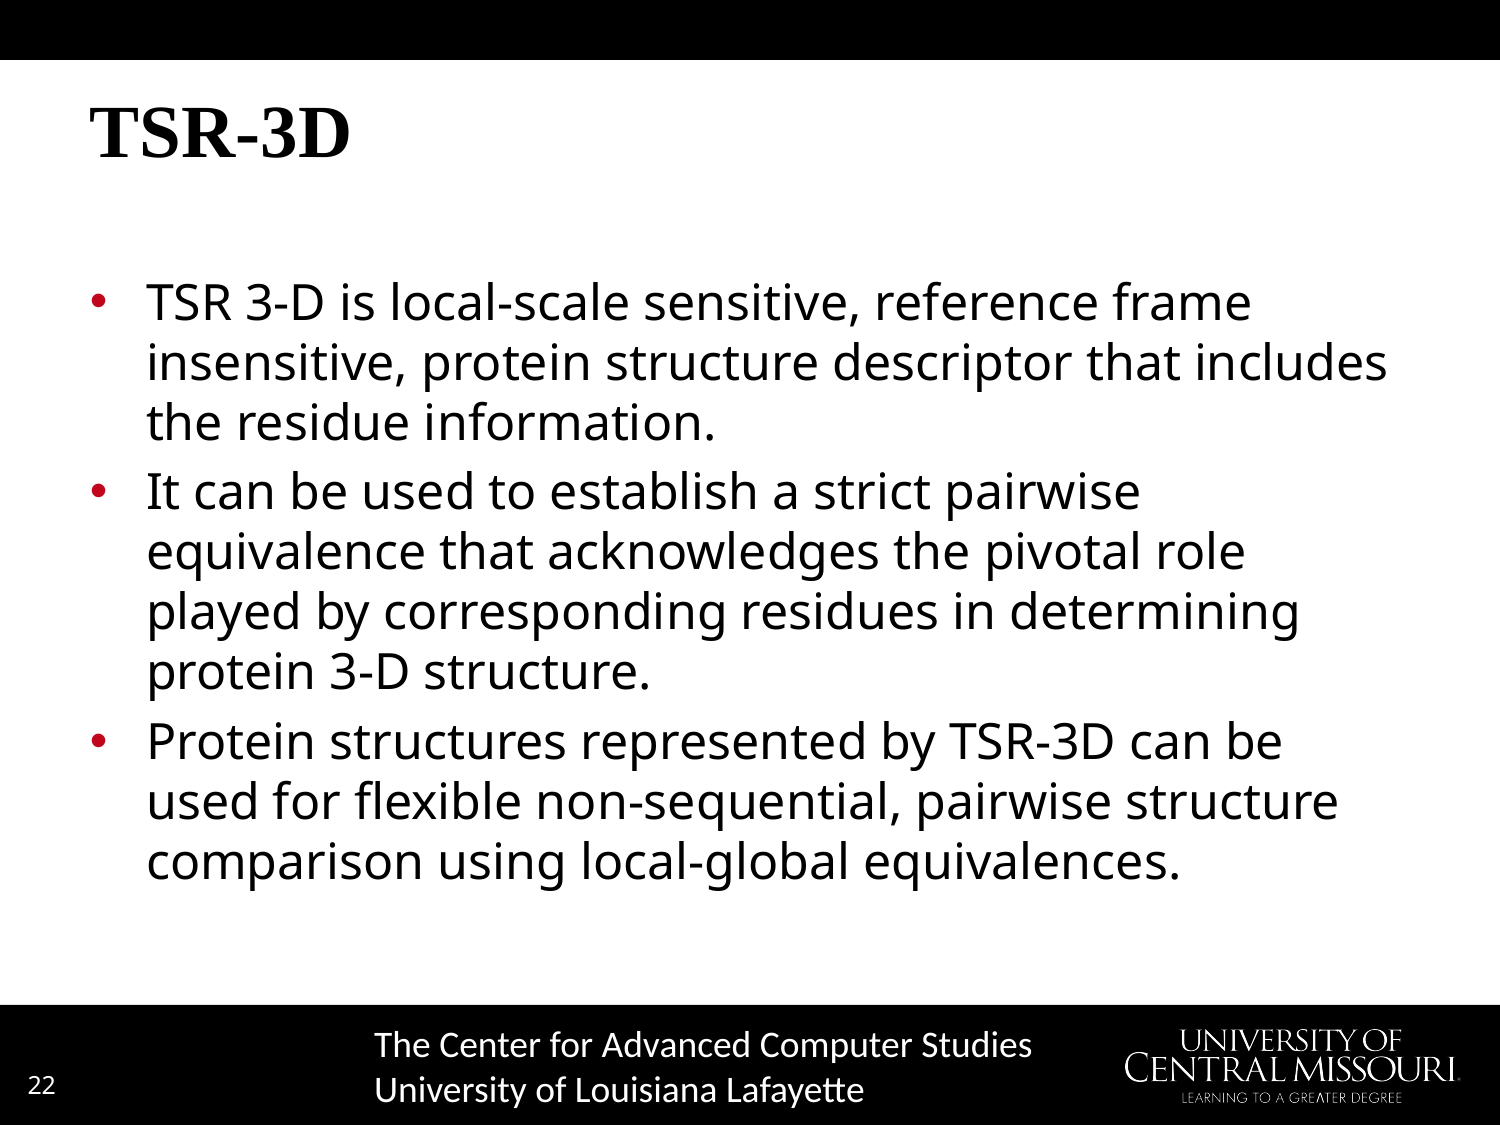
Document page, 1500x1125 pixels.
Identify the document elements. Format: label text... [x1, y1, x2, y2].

title TSR-3D [75, 75, 1425, 233]
text_box The Center for Advanced Computer Studies University of Louisiana Lafayette [359, 1012, 1113, 1125]
picture [1125, 1029, 1461, 1103]
list TSR 3-D is local-scale sensitive, reference frame insensitive, protein structure descriptor that includes the residue information. It can be used to establish a strict pairwise equivalence that acknowledges the pivotal role played by corresponding residues in determining protein 3-D structure. Protein structures represented by TSR-3D can be used for flexible non-sequential, pairwise structure comparison using local-global equivalences. [75, 262, 1425, 988]
slide_number 22 [12, 1064, 350, 1109]
